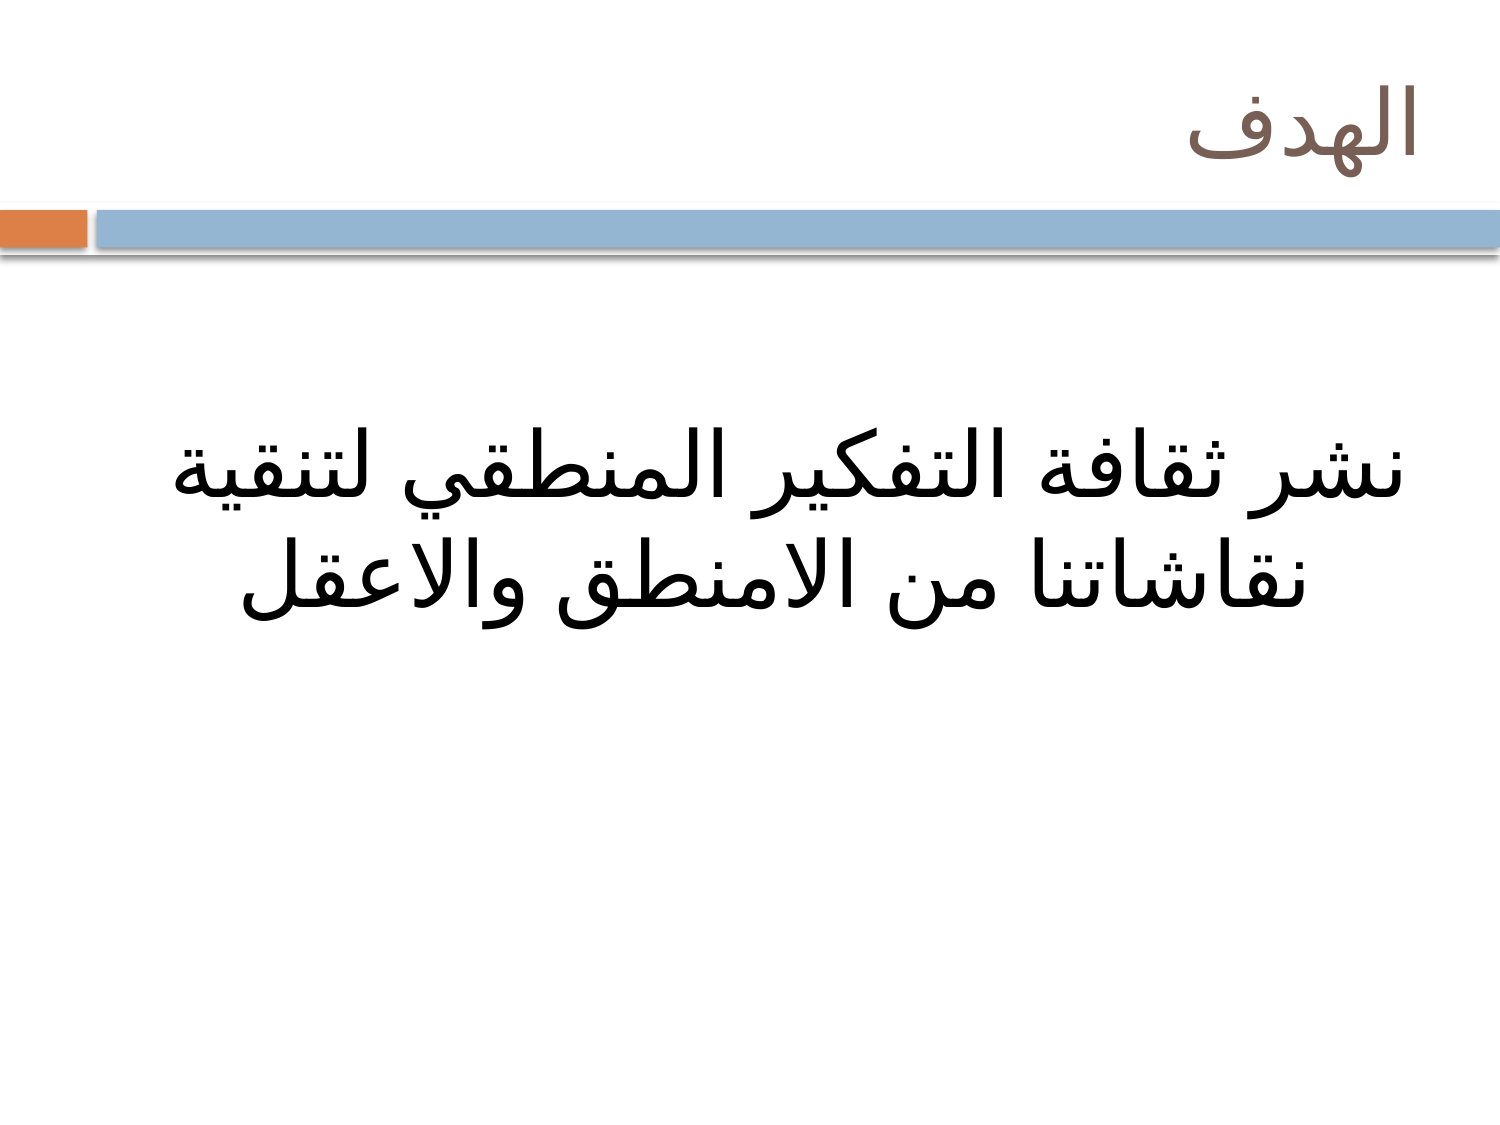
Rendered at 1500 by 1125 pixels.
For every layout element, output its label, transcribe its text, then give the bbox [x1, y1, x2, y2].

title الهدف [100, 37, 1438, 200]
list نشر ثقافة التفكير المنطقي لتنقية نقاشاتنا من الامنطق والاعقل [152, 398, 1428, 572]
